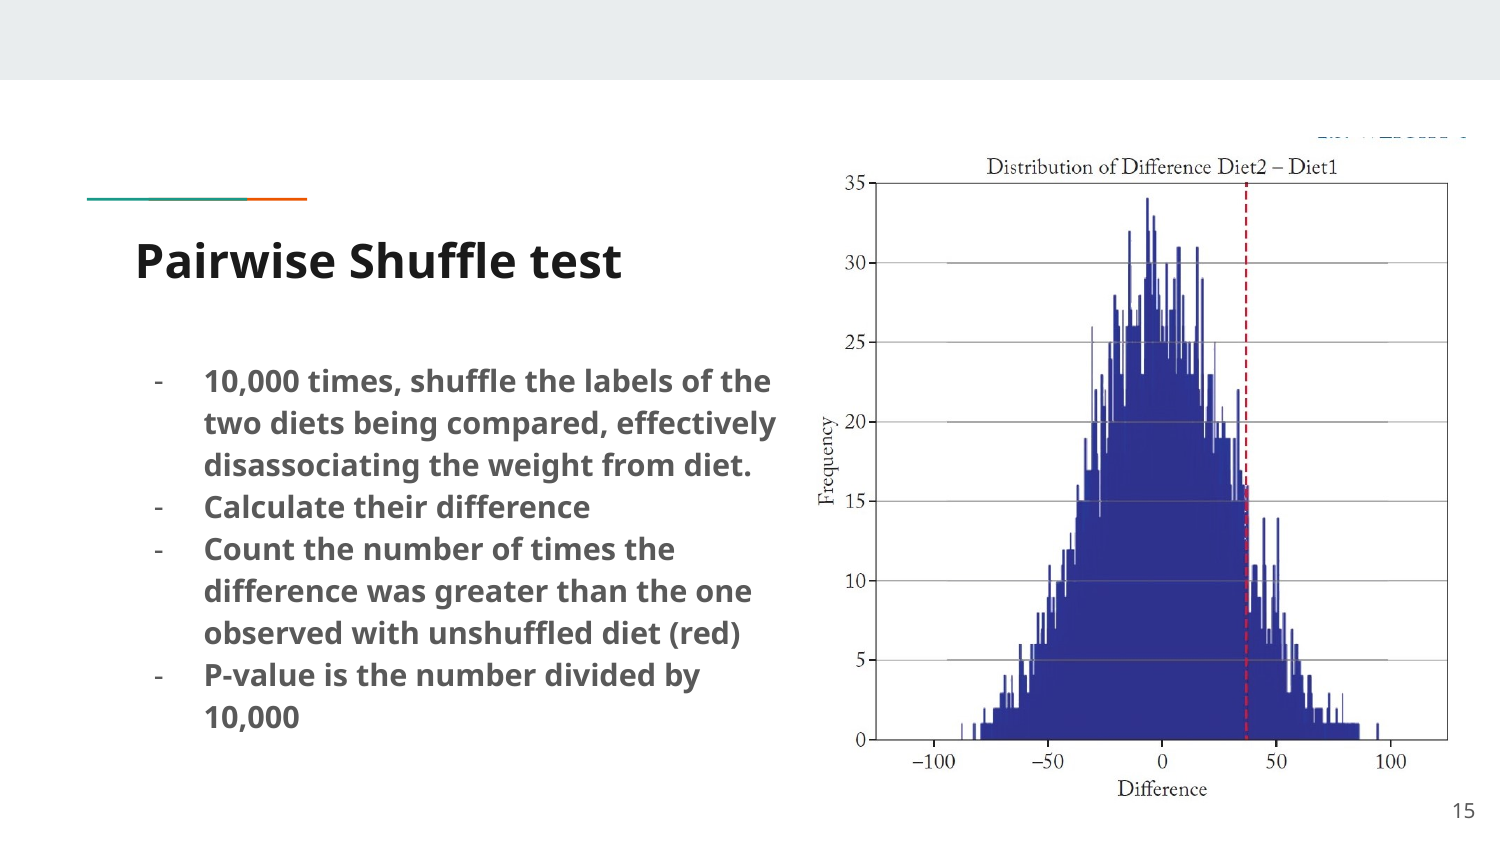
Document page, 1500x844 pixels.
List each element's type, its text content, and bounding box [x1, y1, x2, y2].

slide_number 15 [1400, 779, 1491, 844]
list 10,000 times, shuffle the labels of the two diets being compared, effectively disassociating the weight from diet. Calculate their difference Count the number of times the difference was greater than the one observed with unshuffled diet (red) P-value is the number divided by 10,000 [119, 341, 792, 772]
title Pairwise Shuffle test [119, 216, 792, 305]
picture [806, 136, 1466, 803]
